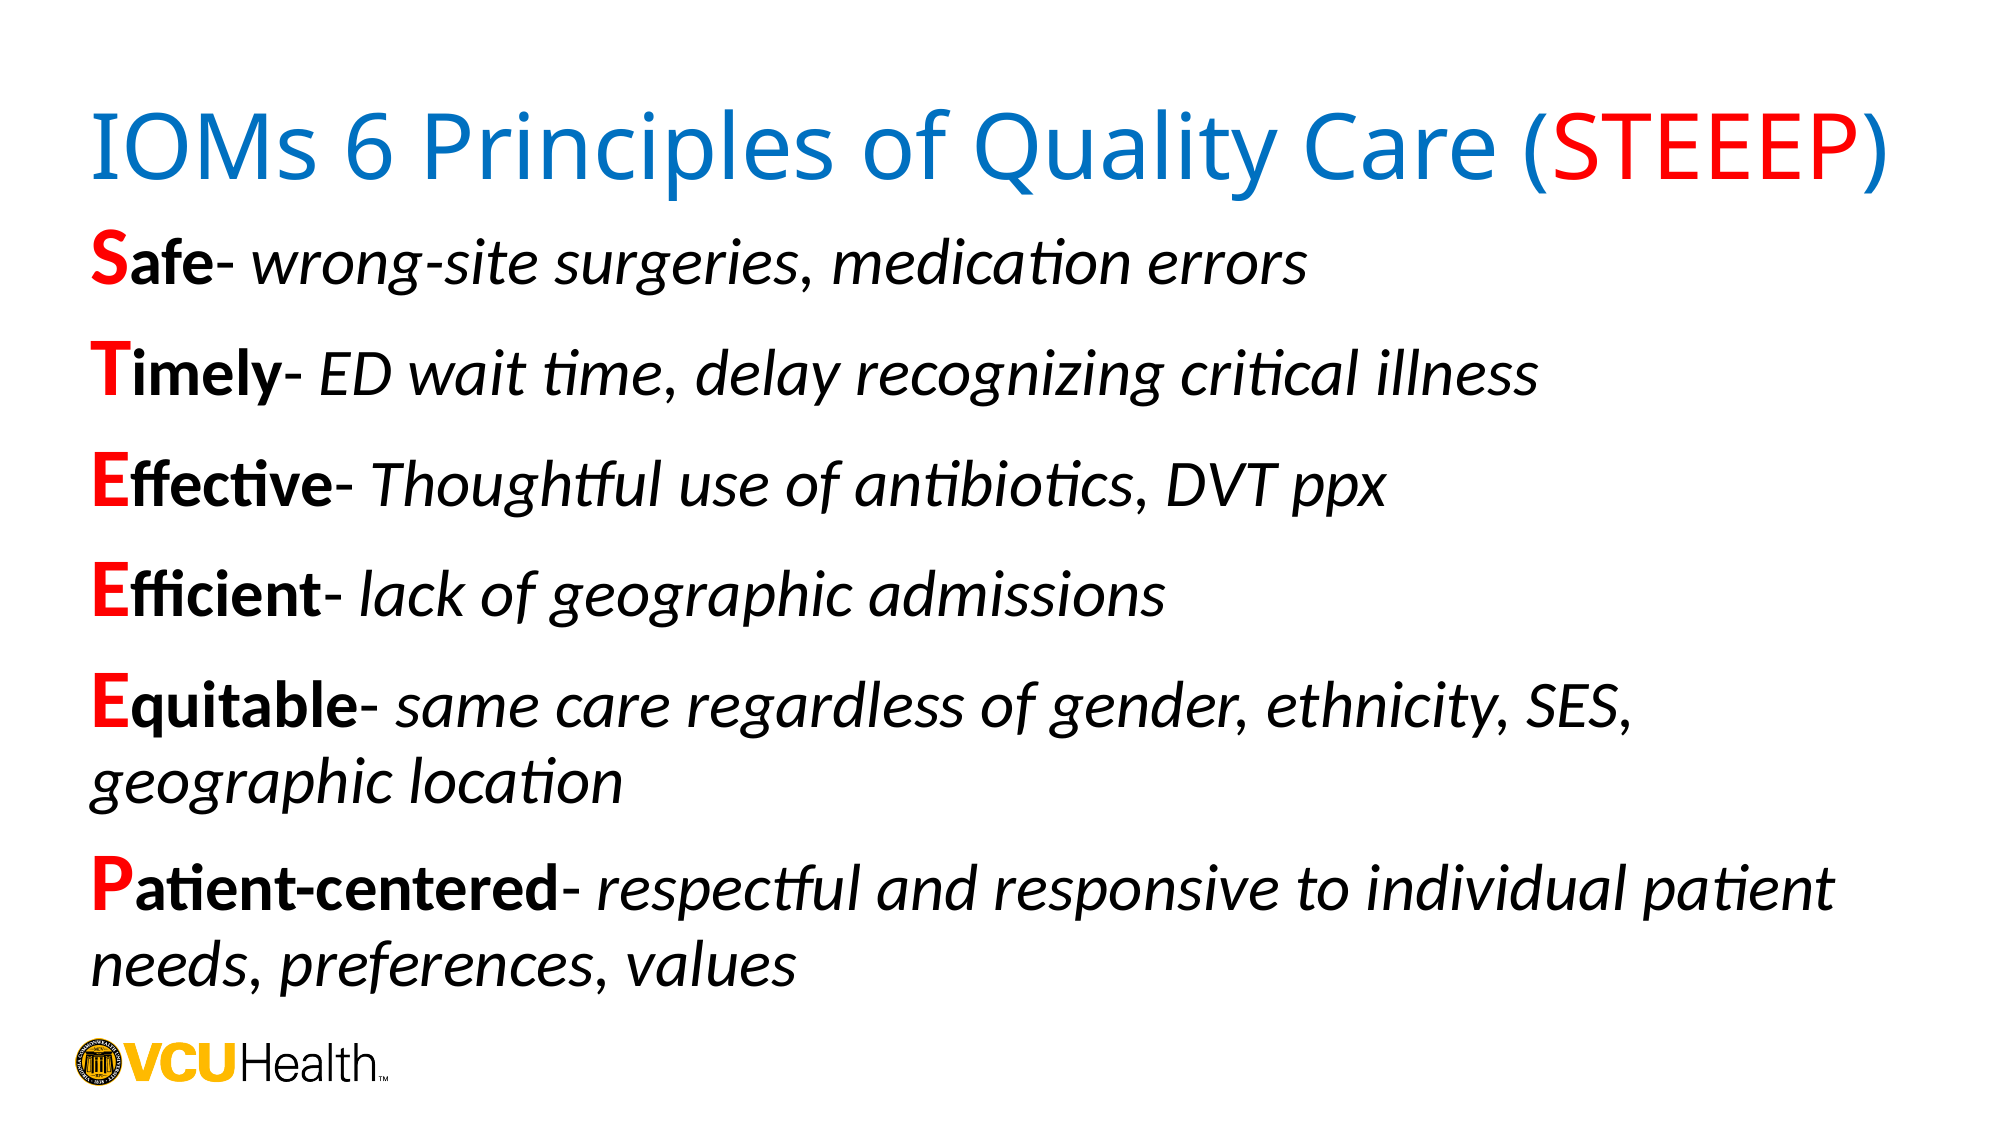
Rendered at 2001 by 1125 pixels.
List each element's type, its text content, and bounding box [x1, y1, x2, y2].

picture [75, 1038, 388, 1086]
list Safe- wrong-site surgeries, medication errors Timely- ED wait time, delay recognizing critical illness Effective- Thoughtful use of antibiotics, DVT ppx Efficient- lack of geographic admissions Equitable- same care regardless of gender, ethnicity, SES, geographic location Patient-centered- respectful and responsive to individual patient needs, preferences, values [75, 205, 1925, 920]
title IOMs 6 Principles of Quality Care (STEEEP) [75, 75, 1925, 205]
